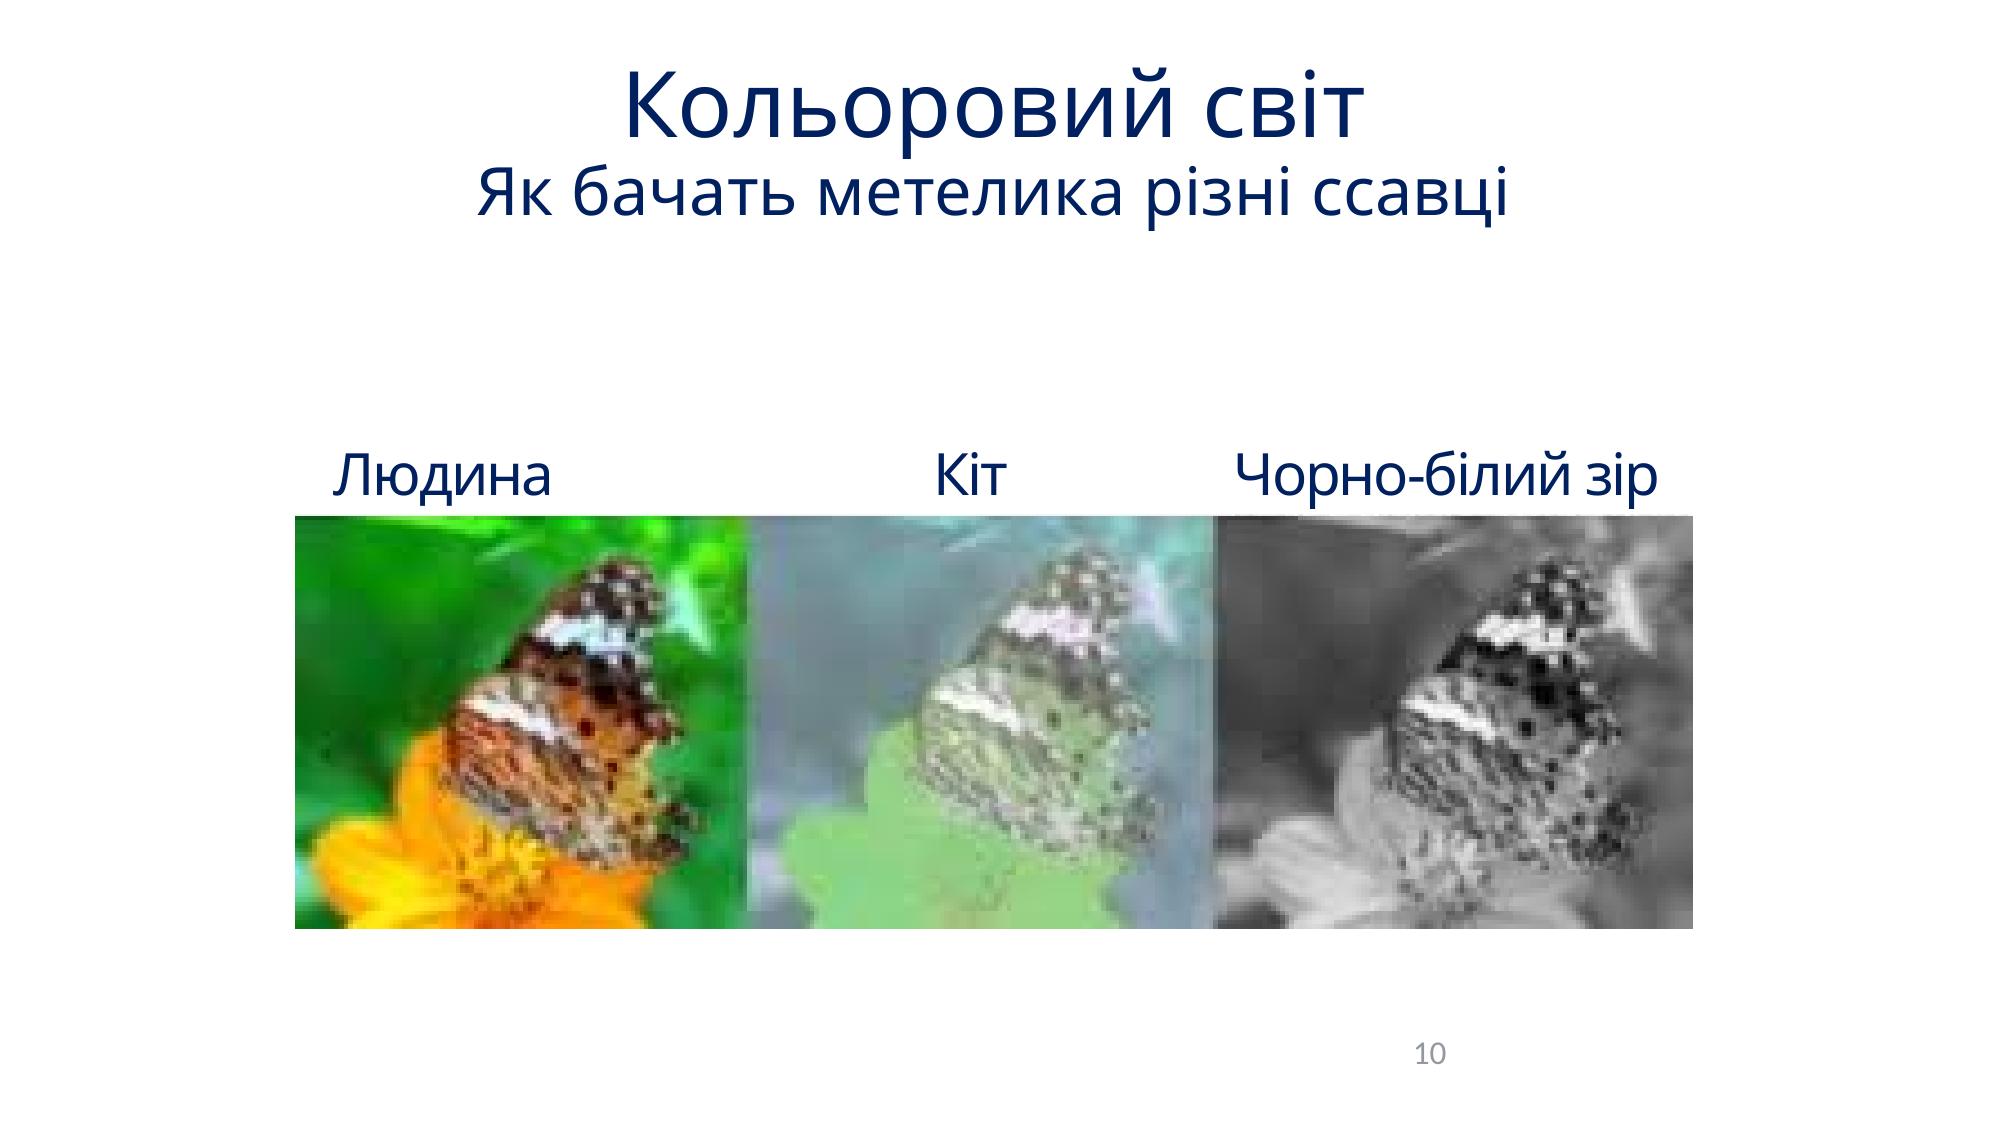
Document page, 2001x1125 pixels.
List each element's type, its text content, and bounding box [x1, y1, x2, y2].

slide_number 10 [1379, 1014, 1480, 1089]
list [295, 373, 1693, 929]
title Кольоровий світ Як бачать метелика різні ссавці [318, 43, 1669, 244]
text_box Людина Кіт Чорно-білий зір [261, 314, 1733, 515]
